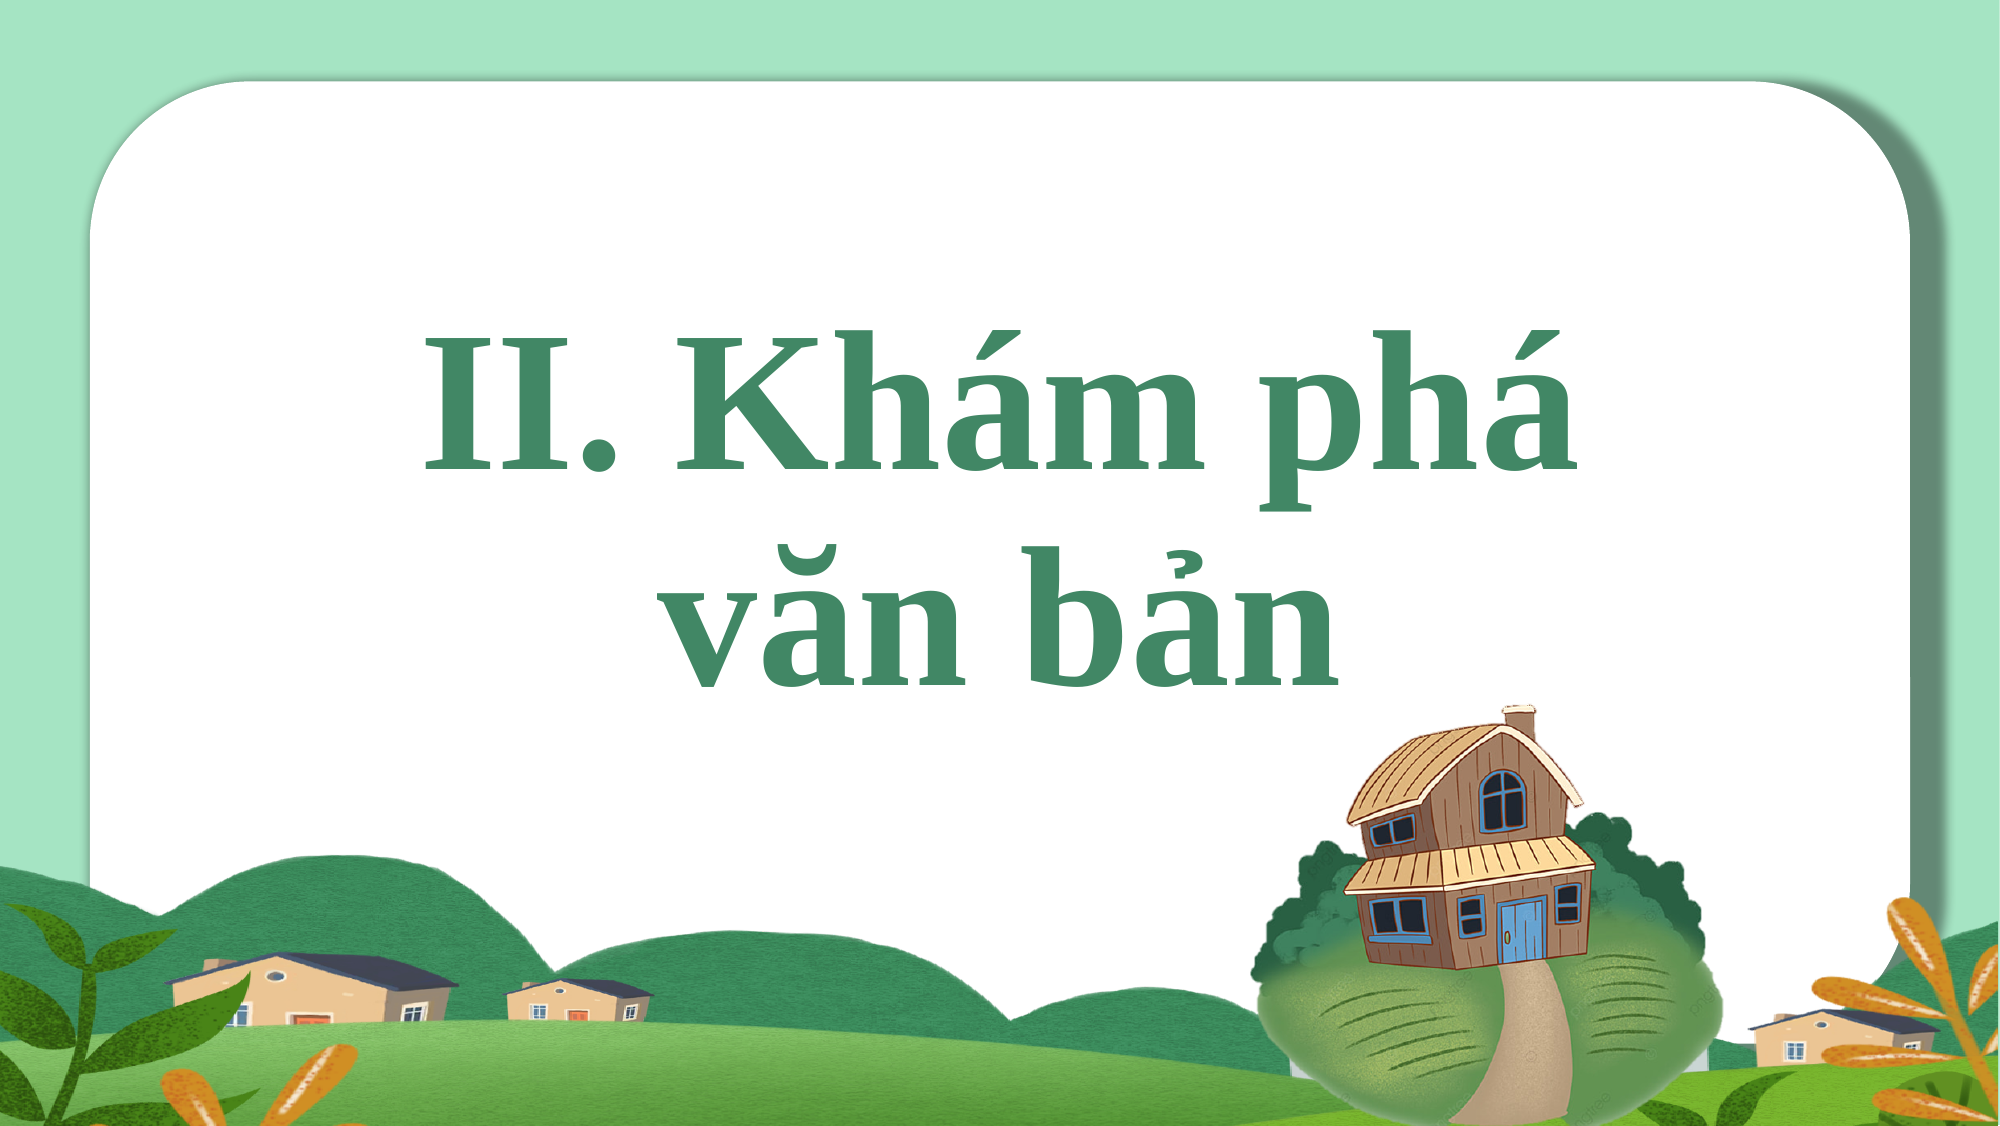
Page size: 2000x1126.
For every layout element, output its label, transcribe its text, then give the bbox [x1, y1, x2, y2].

picture [0, 673, 1998, 1126]
text_box II. Khám phá văn bản [294, 289, 1706, 736]
